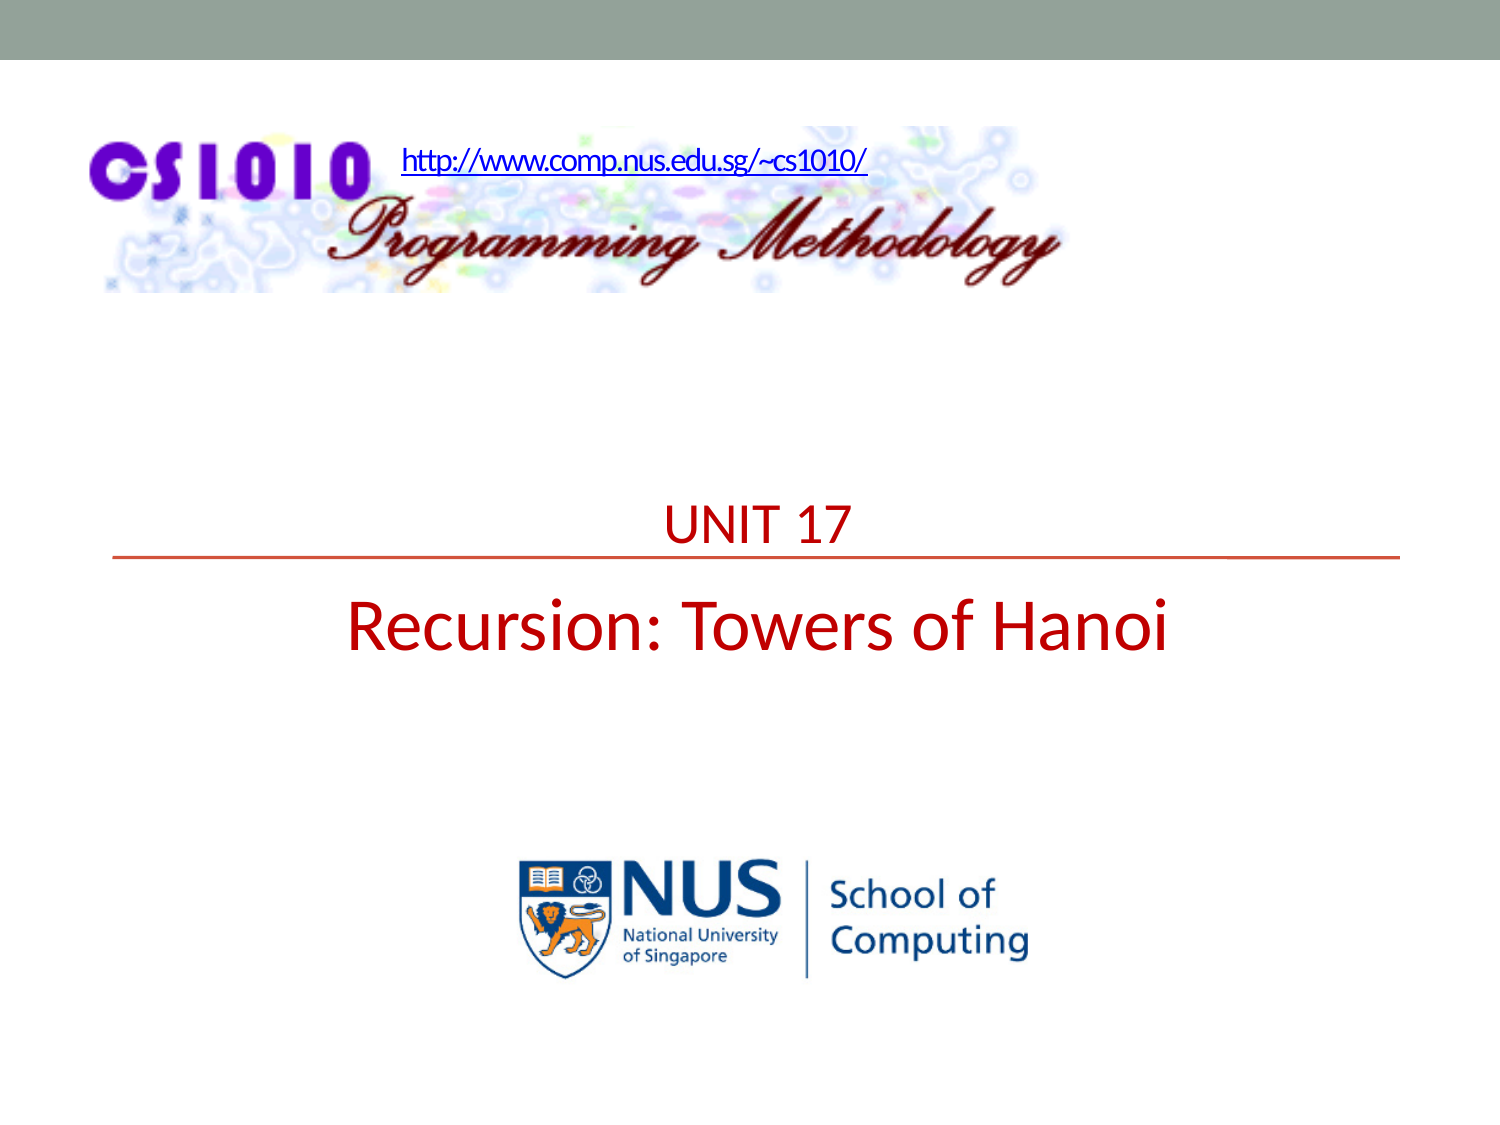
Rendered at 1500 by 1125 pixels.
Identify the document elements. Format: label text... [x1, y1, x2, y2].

text_box UNIT 17 [576, 477, 941, 563]
picture [69, 125, 1082, 293]
picture [468, 817, 1082, 1019]
text_box Recursion: Towers of Hanoi [173, 567, 1344, 673]
